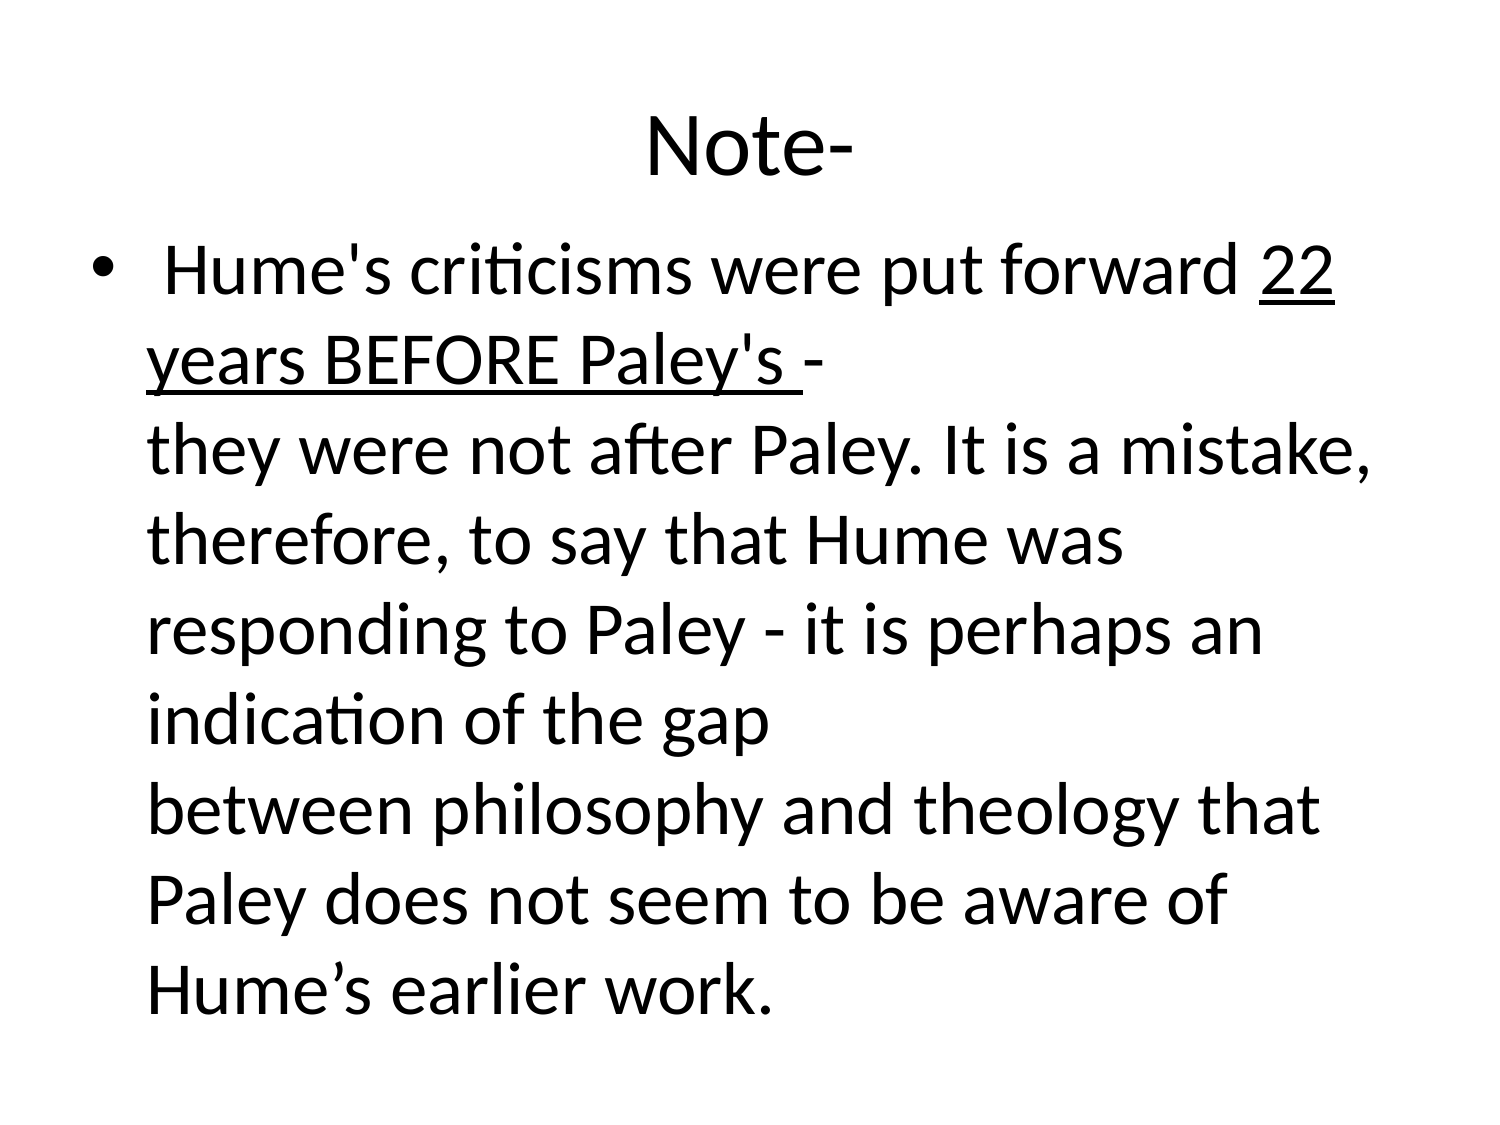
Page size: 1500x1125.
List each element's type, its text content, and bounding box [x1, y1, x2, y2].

title Note- [75, 45, 1425, 212]
list Hume's criticisms were put forward 22 years BEFORE Paley's - they were not after Paley. It is a mistake, therefore, to say that Hume was responding to Paley - it is perhaps an indication of the gap between philosophy and theology that Paley does not seem to be aware of Hume’s earlier work. [75, 212, 1425, 1005]
